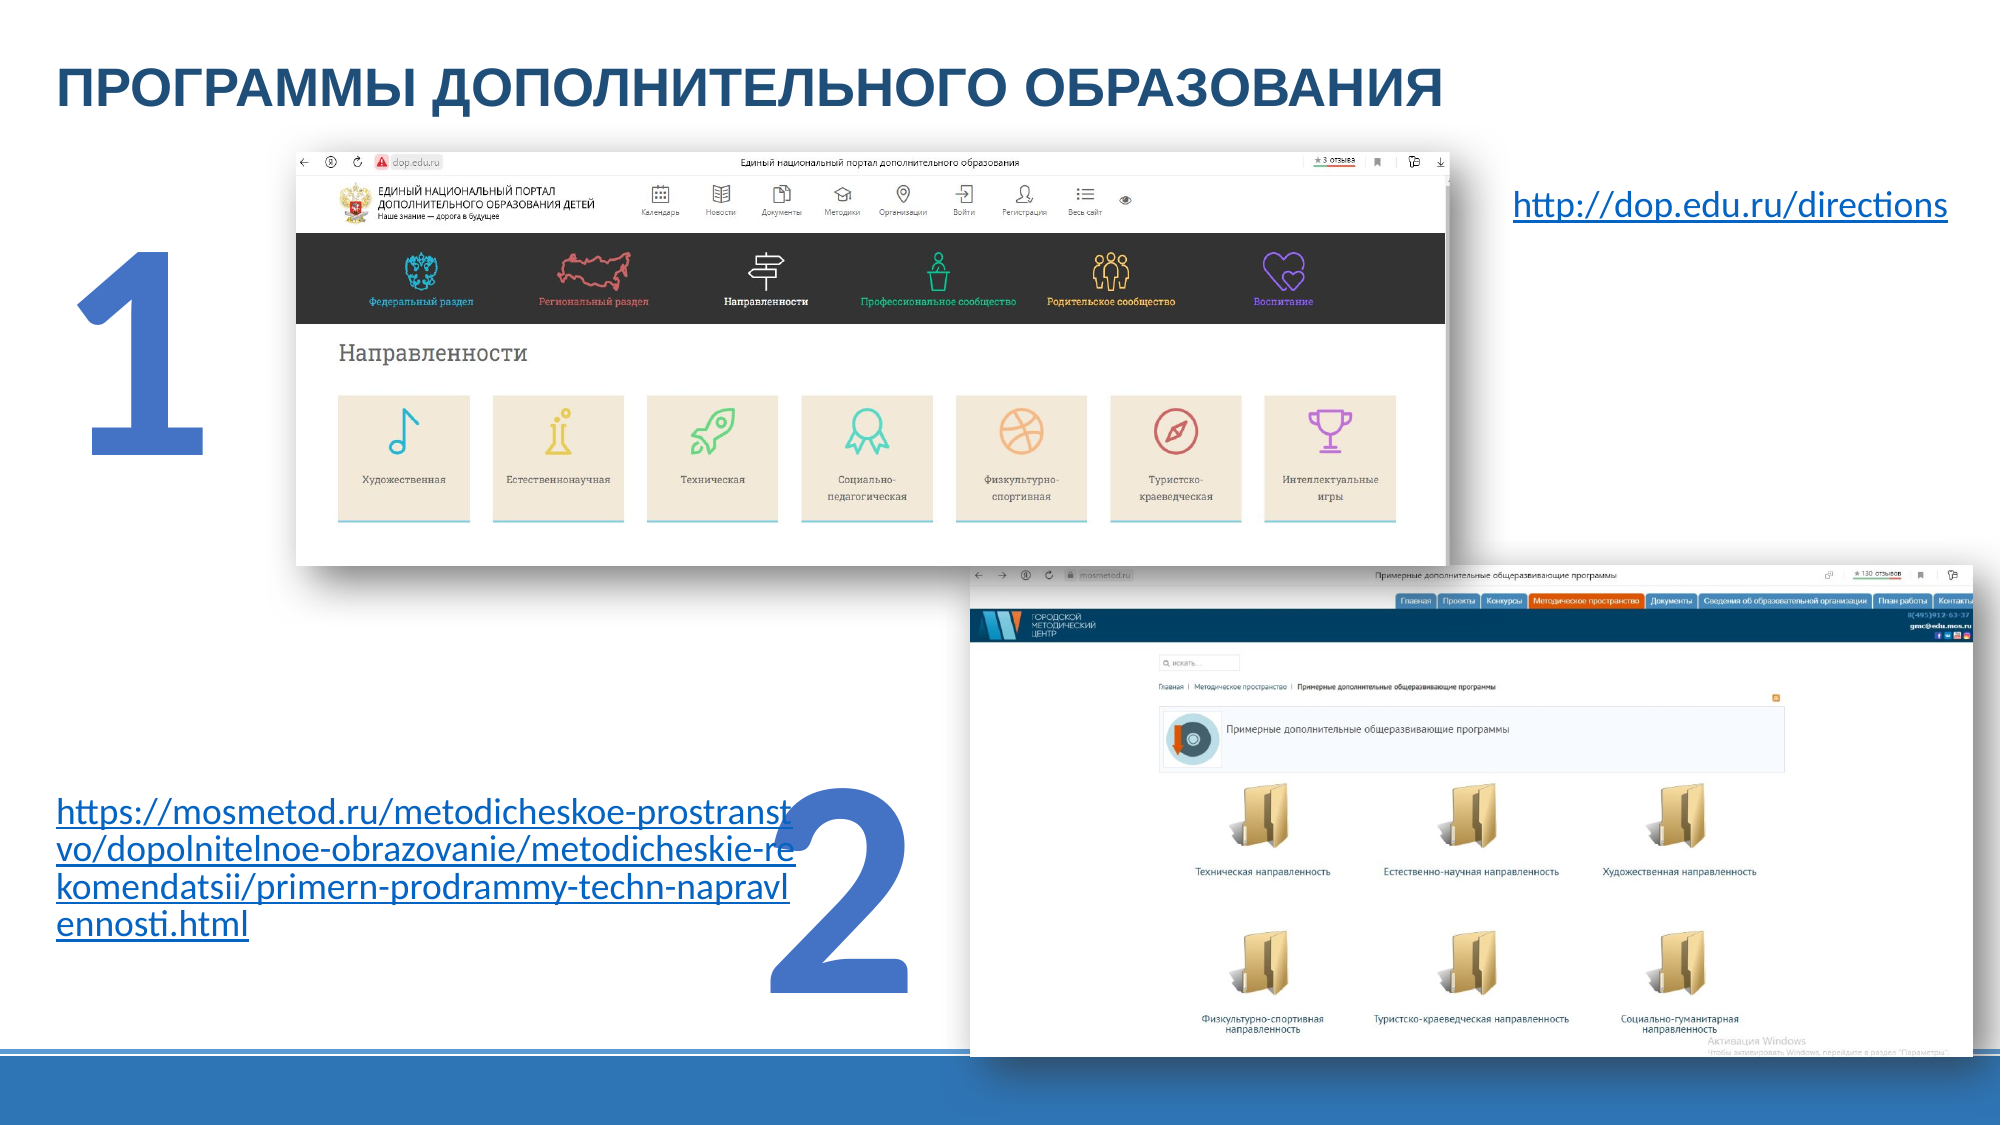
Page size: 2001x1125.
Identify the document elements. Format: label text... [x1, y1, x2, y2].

text_box https://mosmetod.ru/metodicheskoe-prostranstvo/dopolnitelnoe-obrazovanie/metodicheskie-rekomendatsii/primern-prodrammy-techn-napravlennosti.html [41, 779, 820, 885]
text_box 2 [745, 673, 953, 1049]
text_box http://dop.edu.ru/directions [1497, 172, 1973, 278]
title ПРОГРАММЫ ДОПОЛНИТЕЛЬНОГО ОБРАЗОВАНИЯ [41, 43, 1839, 136]
picture [295, 152, 1973, 1057]
text_box 1 [41, 136, 324, 525]
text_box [0, 1051, 2000, 1125]
